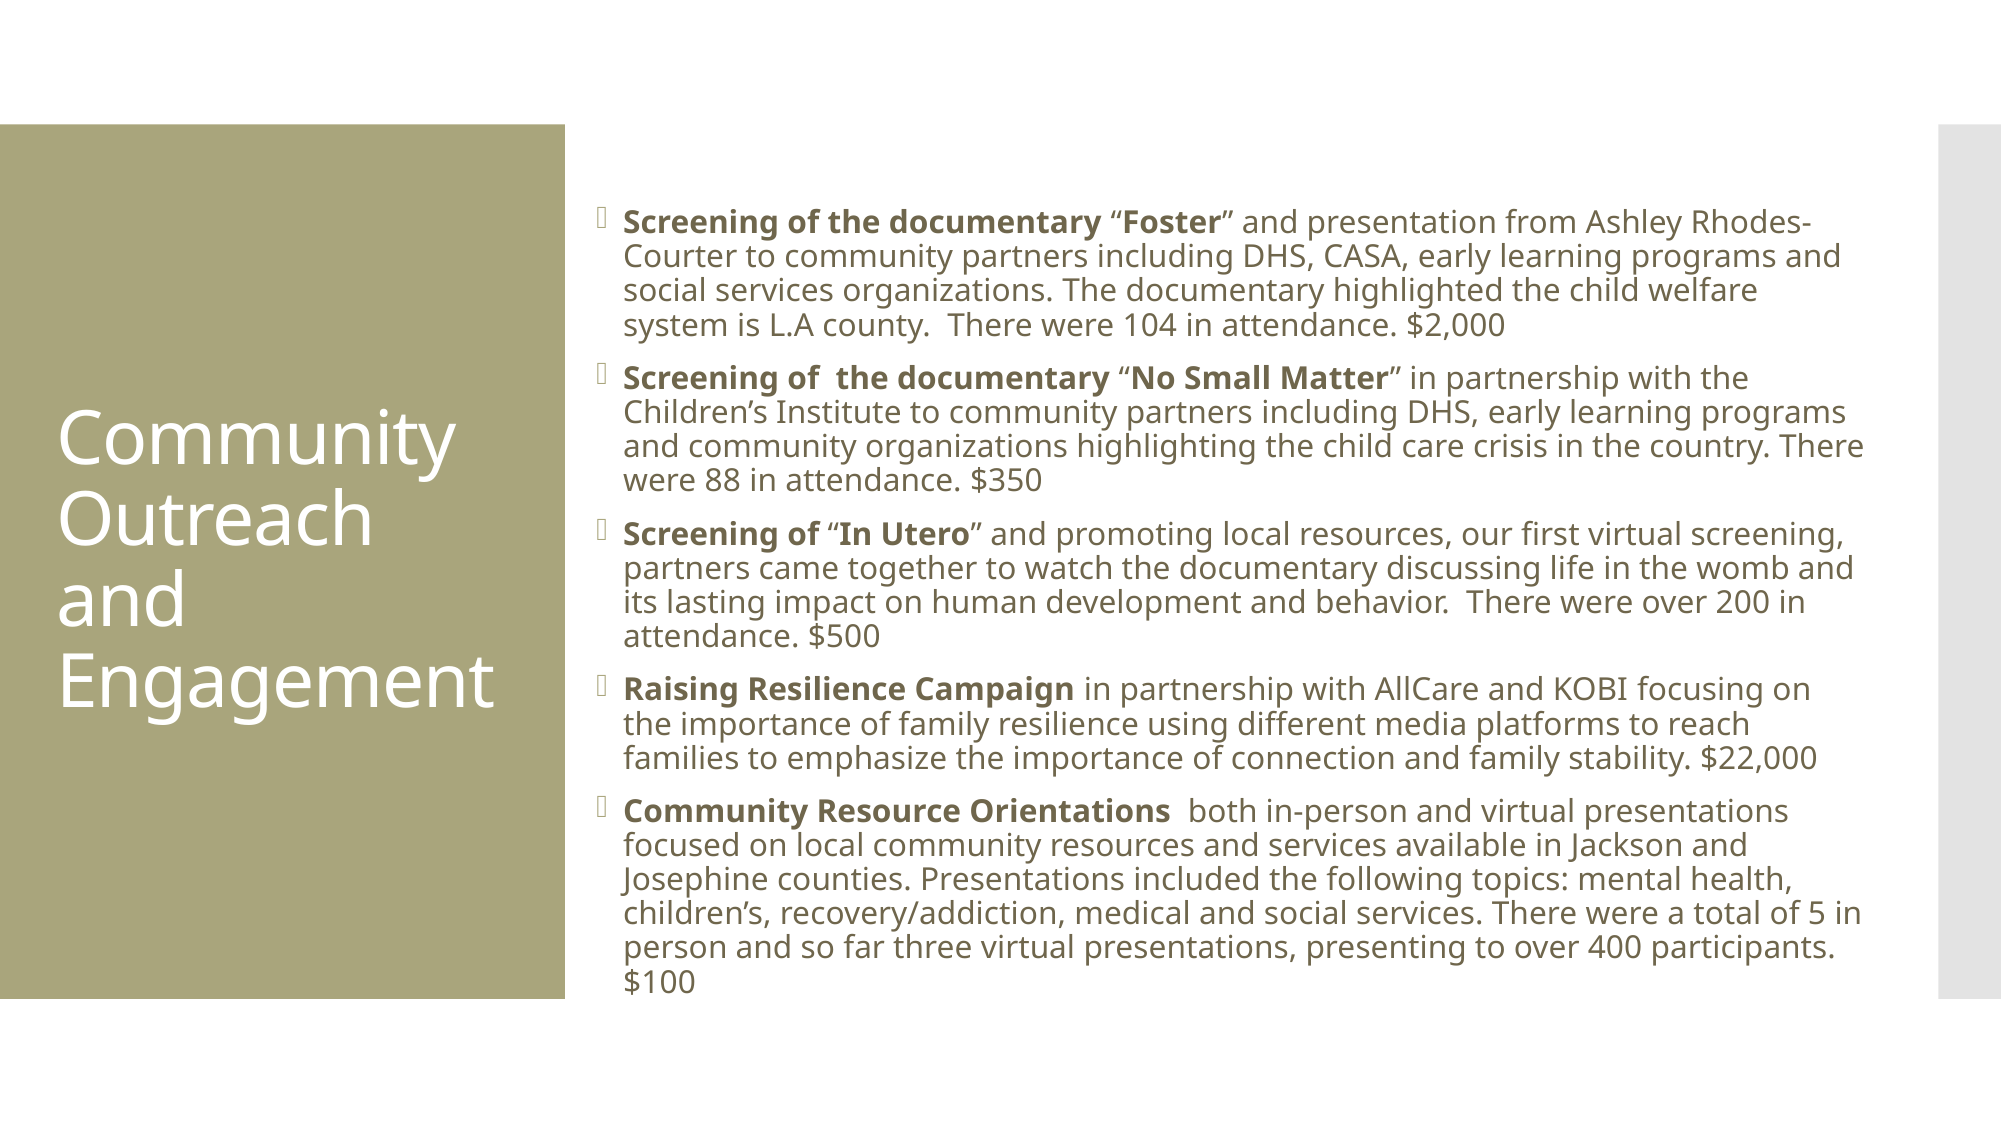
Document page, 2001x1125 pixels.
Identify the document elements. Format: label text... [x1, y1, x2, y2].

list Screening of the documentary “Foster” and presentation from Ashley Rhodes-Courter to community partners including DHS, CASA, early learning programs and social services organizations. The documentary highlighted the child welfare system is L.A county. There were 104 in attendance. $2,000 Screening of the documentary “No Small Matter” in partnership with the Children’s Institute to community partners including DHS, early learning programs and community organizations highlighting the child care crisis in the country. There were 88 in attendance. $350 Screening of “In Utero” and promoting local resources, our first virtual screening, partners came together to watch the documentary discussing life in the womb and its lasting impact on human development and behavior. There were over 200 in attendance. $500 Raising Resilience Campaign in partnership with AllCare and KOBI focusing on the importance of family resilience using different media platforms to reach families to emphasize the importance of connection and family stability. $22,000 Community Resource Orientations both in-person and virtual presentations focused on local community resources and services available in Jackson and Josephine counties. Presentations included the following topics: mental health, children’s, recovery/addiction, medical and social services. There were a total of 5 in person and so far three virtual presentations, presenting to over 400 participants. $100 [581, 141, 1884, 1009]
title Community Outreach and Engagement [41, 184, 525, 940]
